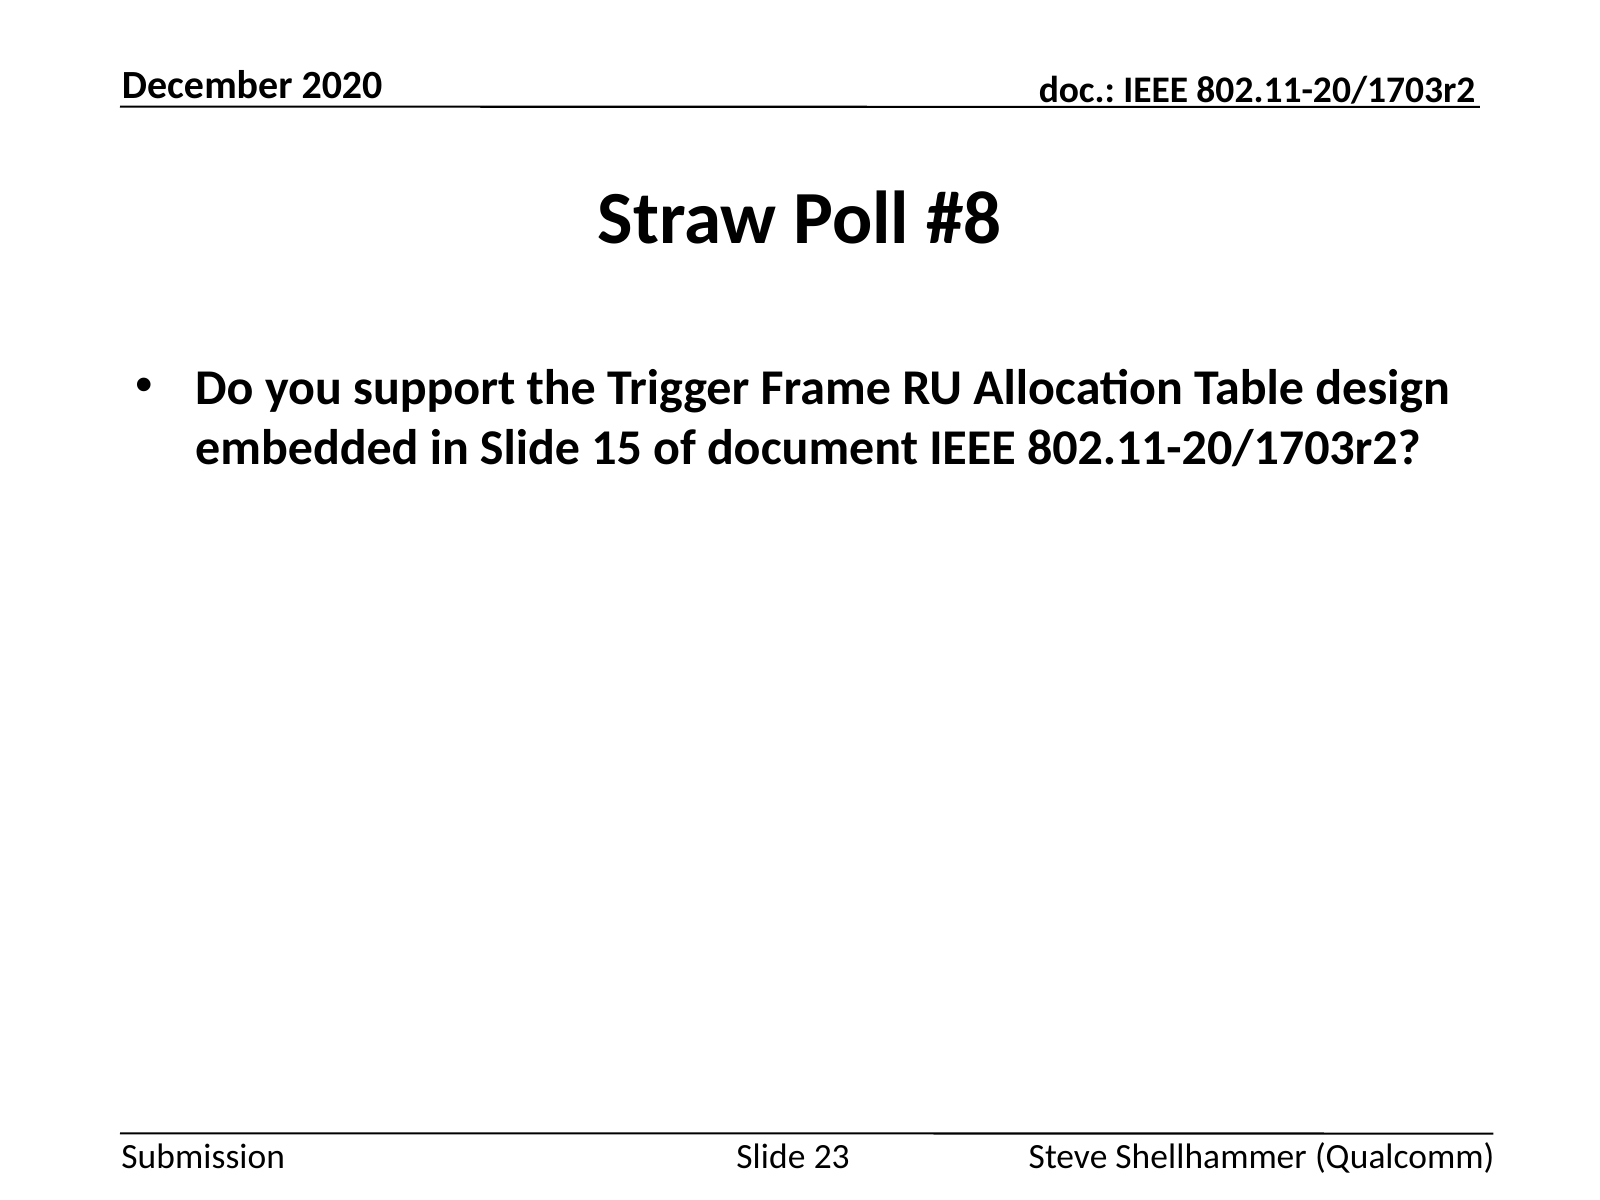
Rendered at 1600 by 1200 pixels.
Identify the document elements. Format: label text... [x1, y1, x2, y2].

list Do you support the Trigger Frame RU Allocation Table design embedded in Slide 15 of document IEEE 802.11-20/1703r2? [119, 346, 1480, 1067]
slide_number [121, 58, 451, 107]
title Straw Poll #8 [119, 119, 1480, 307]
footer Steve Shellhammer (Qualcomm) [937, 1132, 1495, 1174]
slide_number Slide 23 [733, 1132, 854, 1197]
